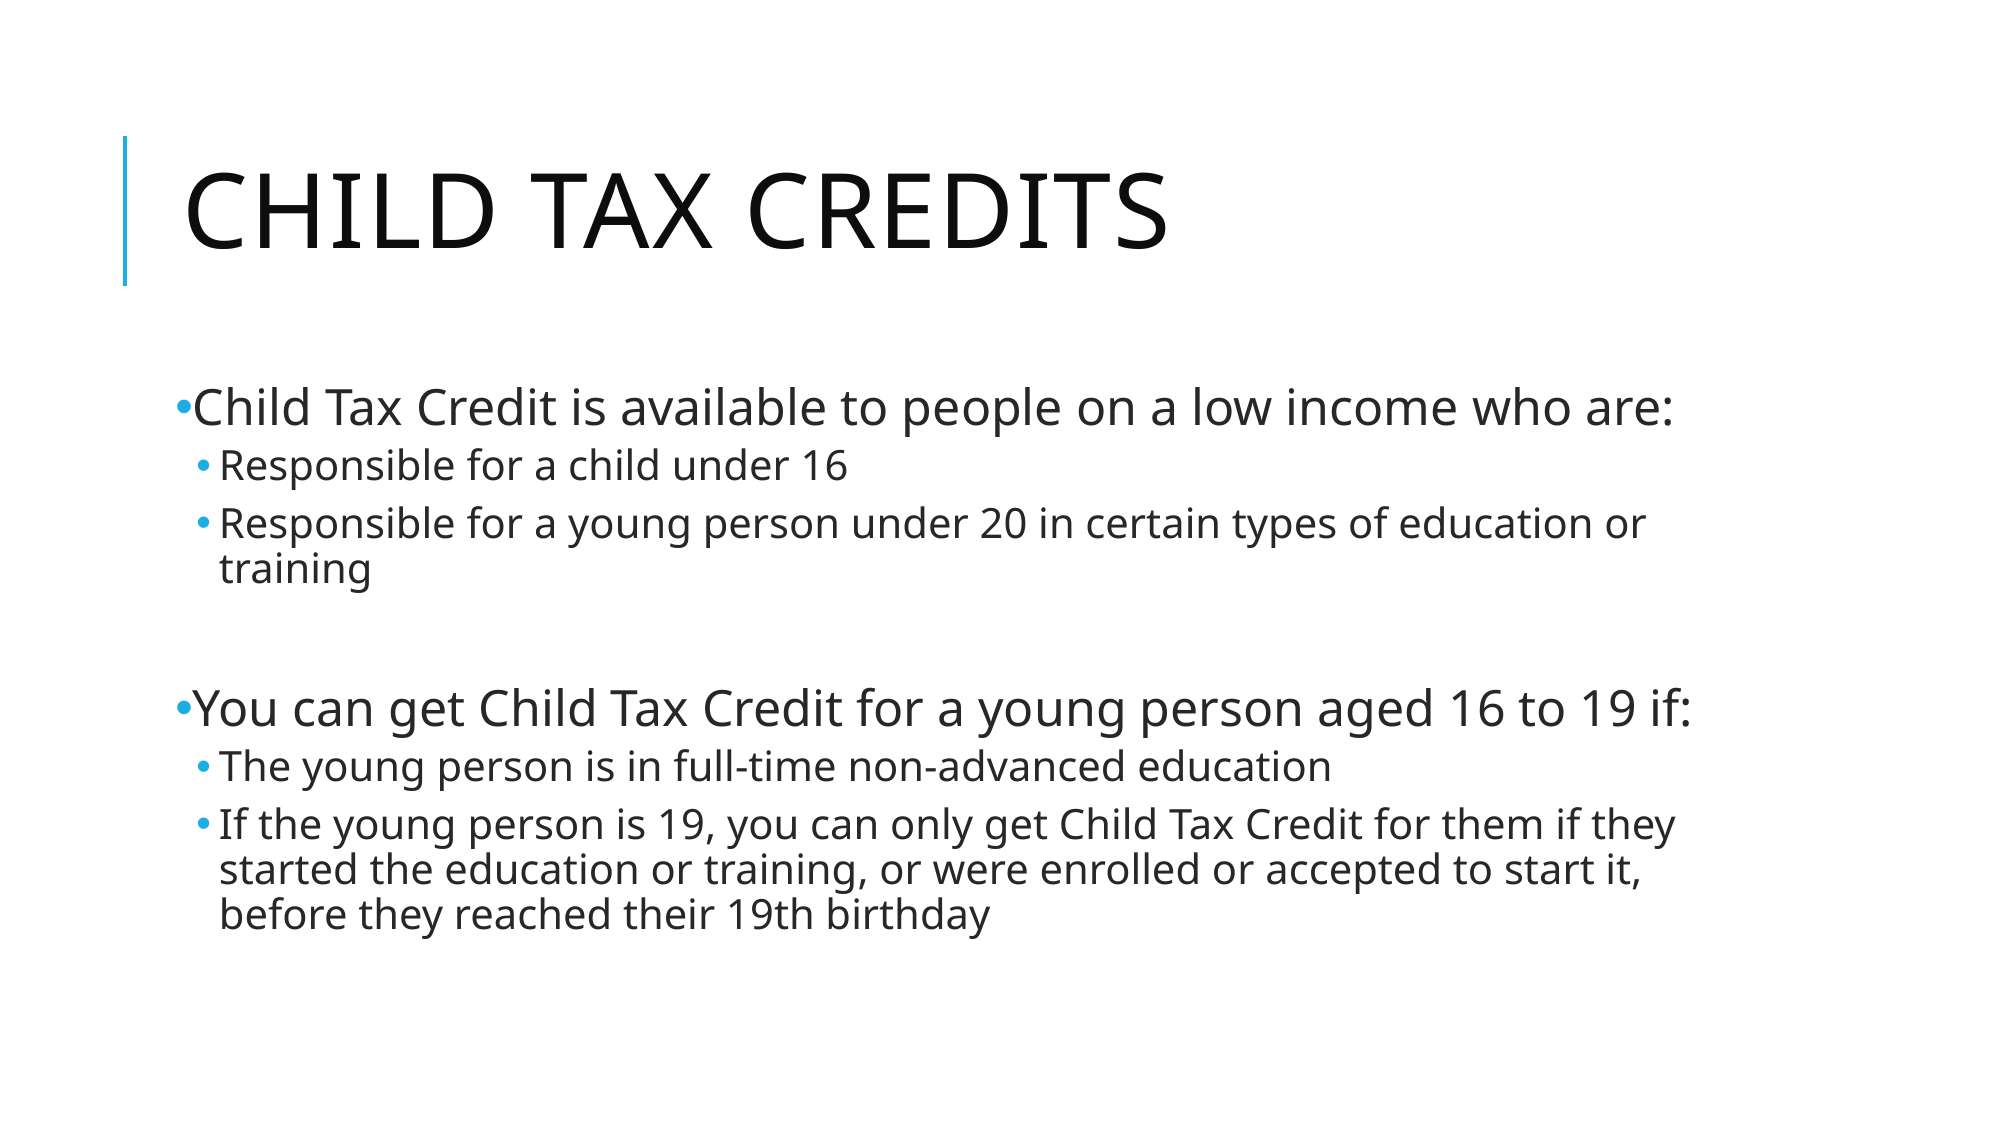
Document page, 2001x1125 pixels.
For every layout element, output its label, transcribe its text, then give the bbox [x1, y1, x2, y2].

list Child Tax Credit is available to people on a low income who are: Responsible for a child under 16 Responsible for a young person under 20 in certain types of education or training You can get Child Tax Credit for a young person aged 16 to 19 if: The young person is in full-time non-advanced education If the young person is 19, you can only get Child Tax Credit for them if they started the education or training, or were enrolled or accepted to start it, before they reached their 19th birthday [168, 375, 1763, 1035]
title Child tax credits [168, 96, 1763, 342]
